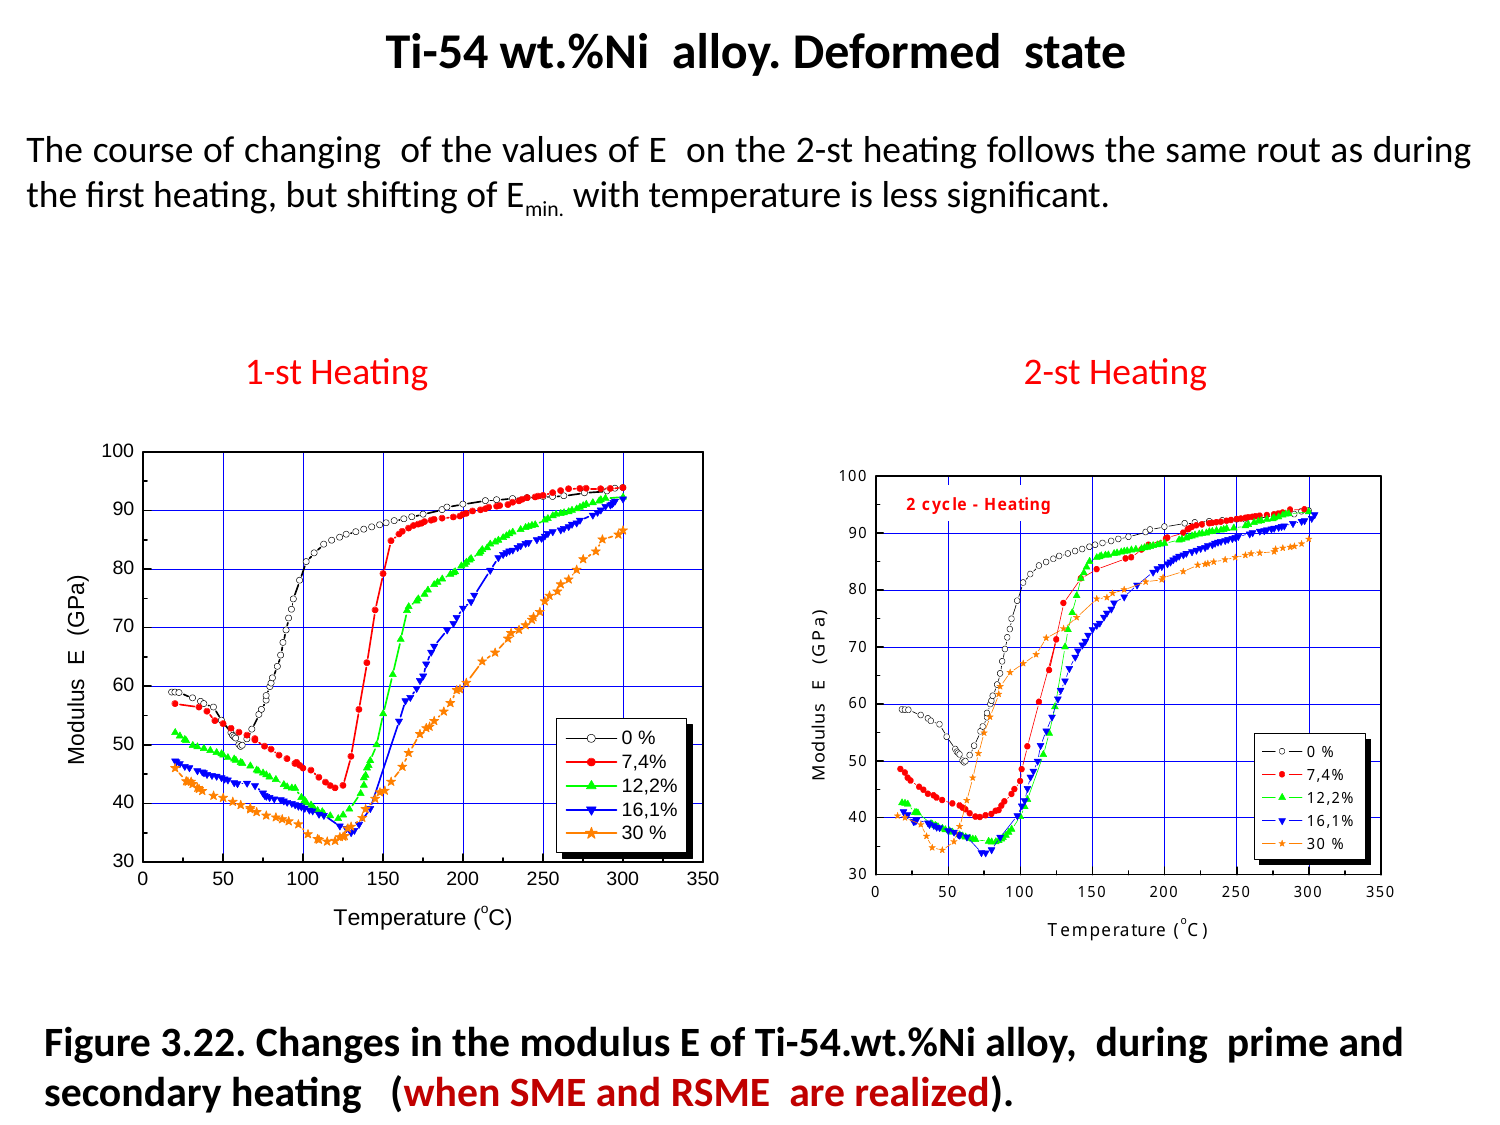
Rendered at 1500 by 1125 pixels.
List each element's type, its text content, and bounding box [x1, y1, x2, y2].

text_box Ti-54 wt.%Ni alloy. Deformed state [70, 11, 1454, 87]
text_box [20, 339, 1485, 1125]
text_box The course of changing of the values of E on the 2-st heating follows the same rout as during the first heating, but shifting of Emin. with temperature is less significant. [11, 117, 1489, 228]
